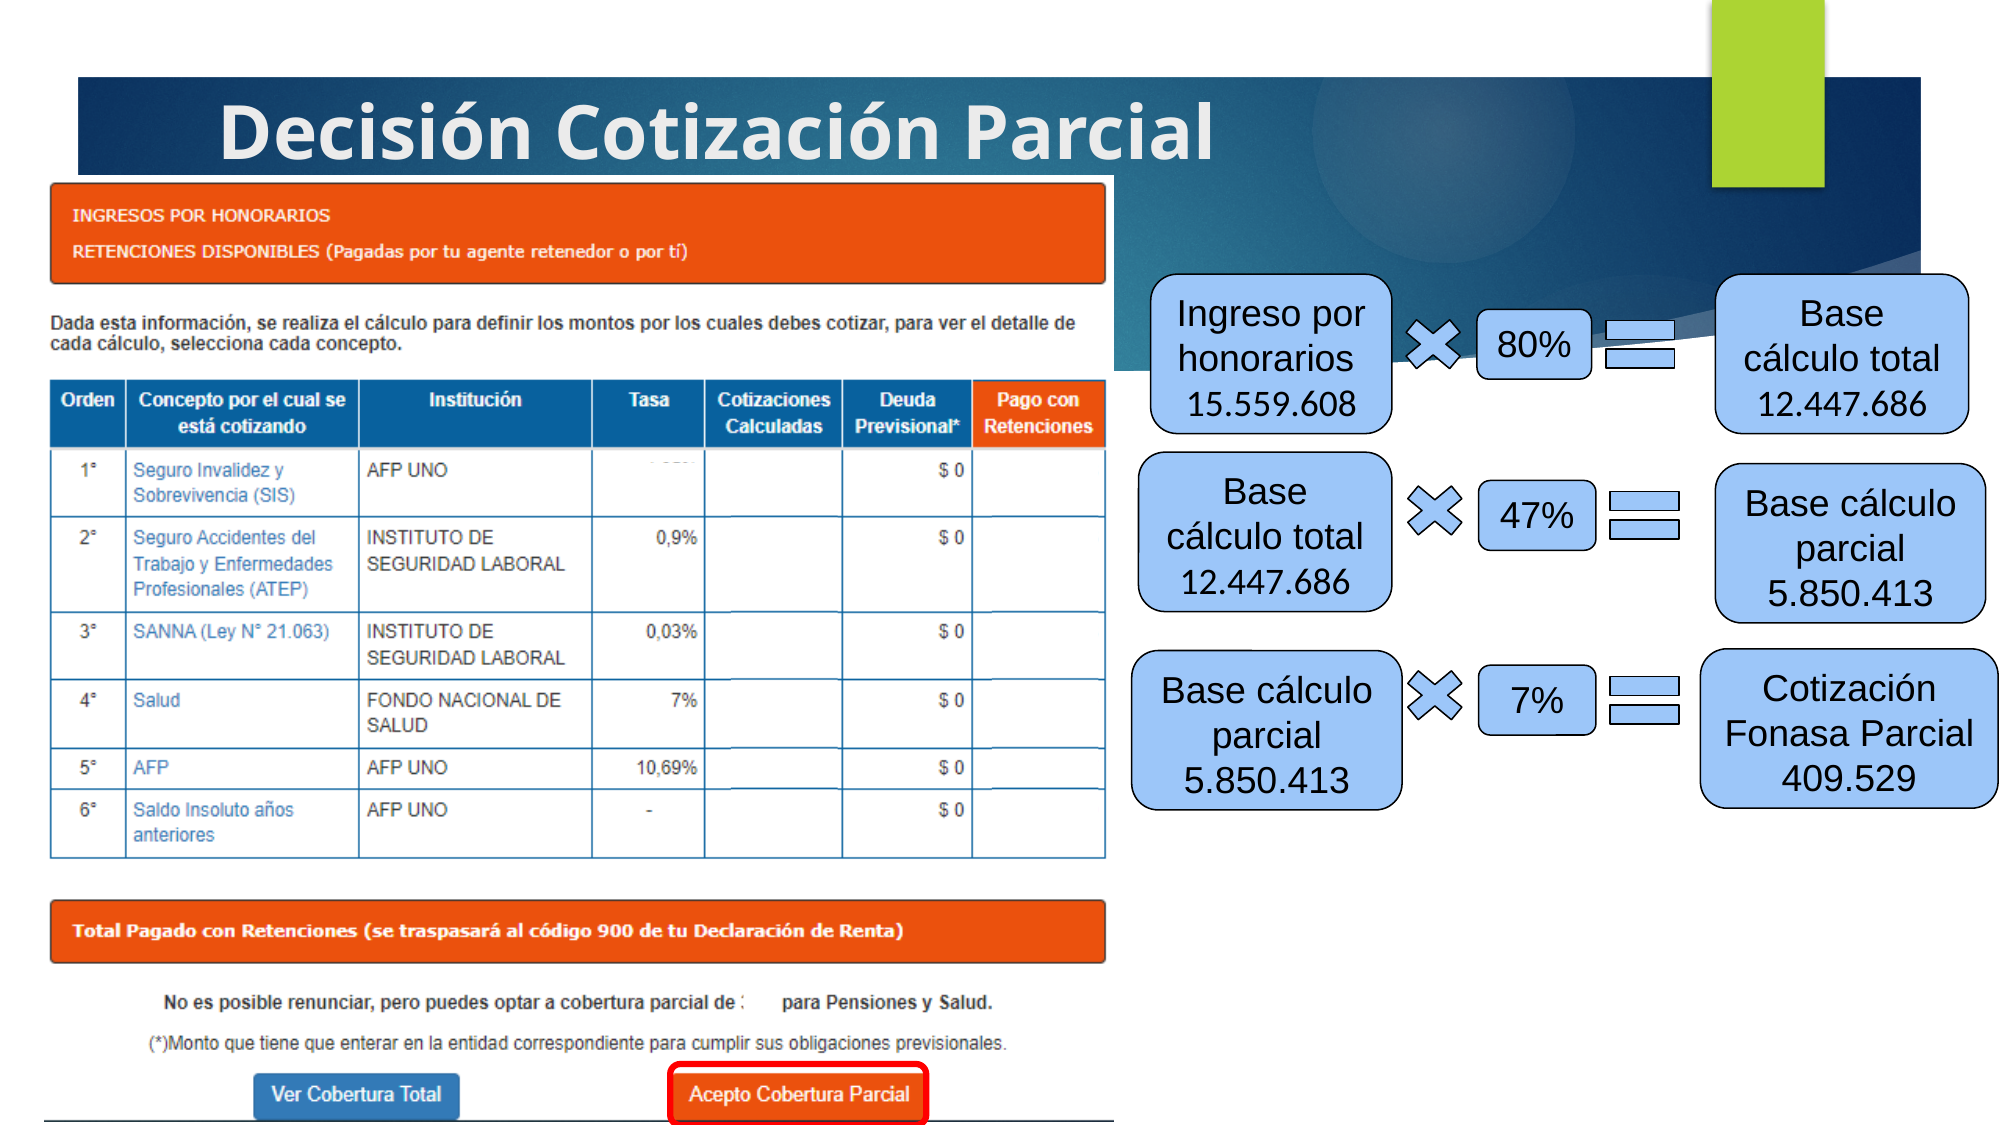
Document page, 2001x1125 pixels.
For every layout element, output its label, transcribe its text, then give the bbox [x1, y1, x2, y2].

text_box 7% [1478, 665, 1596, 736]
text_box 47% [1478, 480, 1596, 551]
text_box Base cálculo parcial 5.850.413 [1131, 650, 1403, 810]
title Decisión Cotización Parcial [202, 72, 1641, 188]
text_box [1605, 320, 1675, 340]
text_box [1605, 349, 1675, 369]
text_box [1407, 486, 1462, 535]
text_box Ingreso por honorarios 15.559.608 [1150, 274, 1392, 434]
text_box [1610, 676, 1680, 696]
picture [44, 175, 1114, 1122]
text_box [1610, 704, 1680, 724]
text_box Cotización Fonasa Parcial 409.529 [1700, 648, 1999, 809]
text_box Base cálculo total 12.447.686 [1715, 274, 1969, 434]
text_box Base cálculo parcial 5.850.413 [1715, 463, 1986, 623]
text_box Base cálculo total 12.447.686 [1138, 452, 1392, 612]
text_box [1610, 491, 1680, 511]
text_box [1407, 670, 1462, 720]
text_box [1610, 520, 1680, 540]
text_box 80% [1476, 309, 1592, 380]
text_box [1406, 319, 1461, 369]
